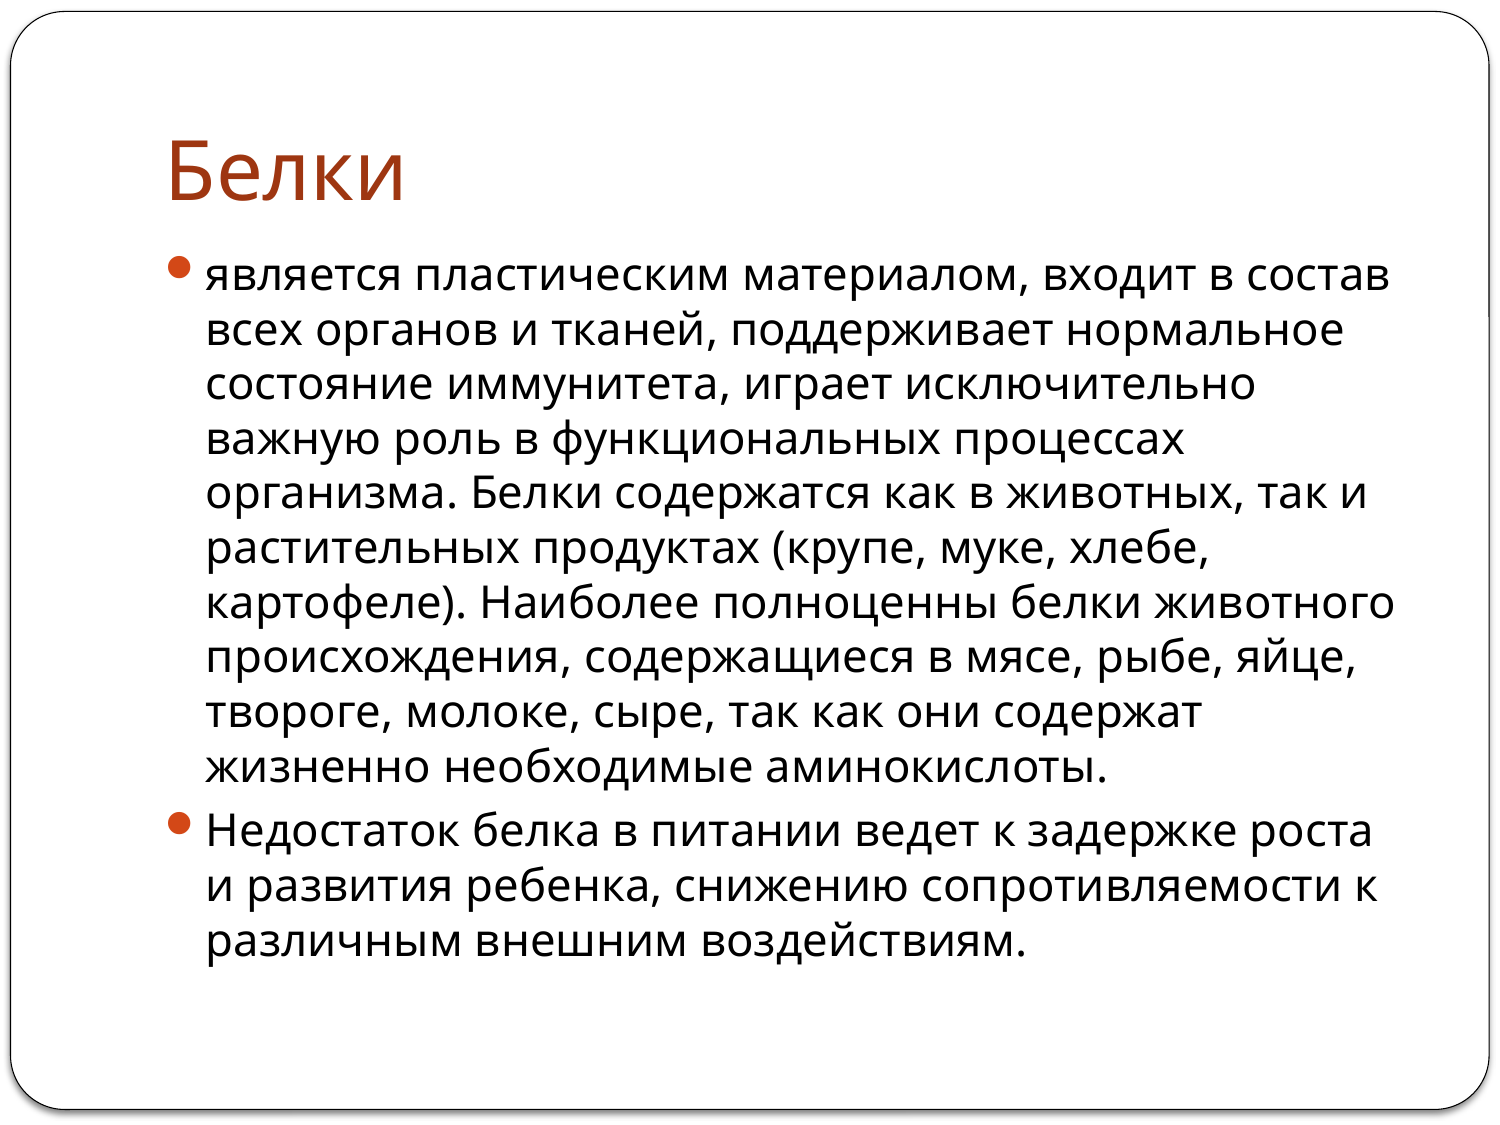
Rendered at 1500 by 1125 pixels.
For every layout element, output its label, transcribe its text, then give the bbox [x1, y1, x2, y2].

title Белки [150, 45, 1425, 233]
list является пластическим материалом, входит в состав всех органов и тканей, поддерживает нормальное состояние иммунитета, играет исключительно важную роль в функциональных процессах организма. Белки содержатся как в животных, так и растительных продуктах (крупе, муке, хлебе, картофеле). Наиболее полноценны белки животного происхождения, содержащиеся в мясе, рыбе, яйце, твороге, молоке, сыре, так как они содержат жизненно необходимые аминокислоты. Недостаток белка в питании ведет к задержке роста и развития ребенка, снижению сопротивляемости к различным внешним воздействиям. [150, 237, 1425, 988]
